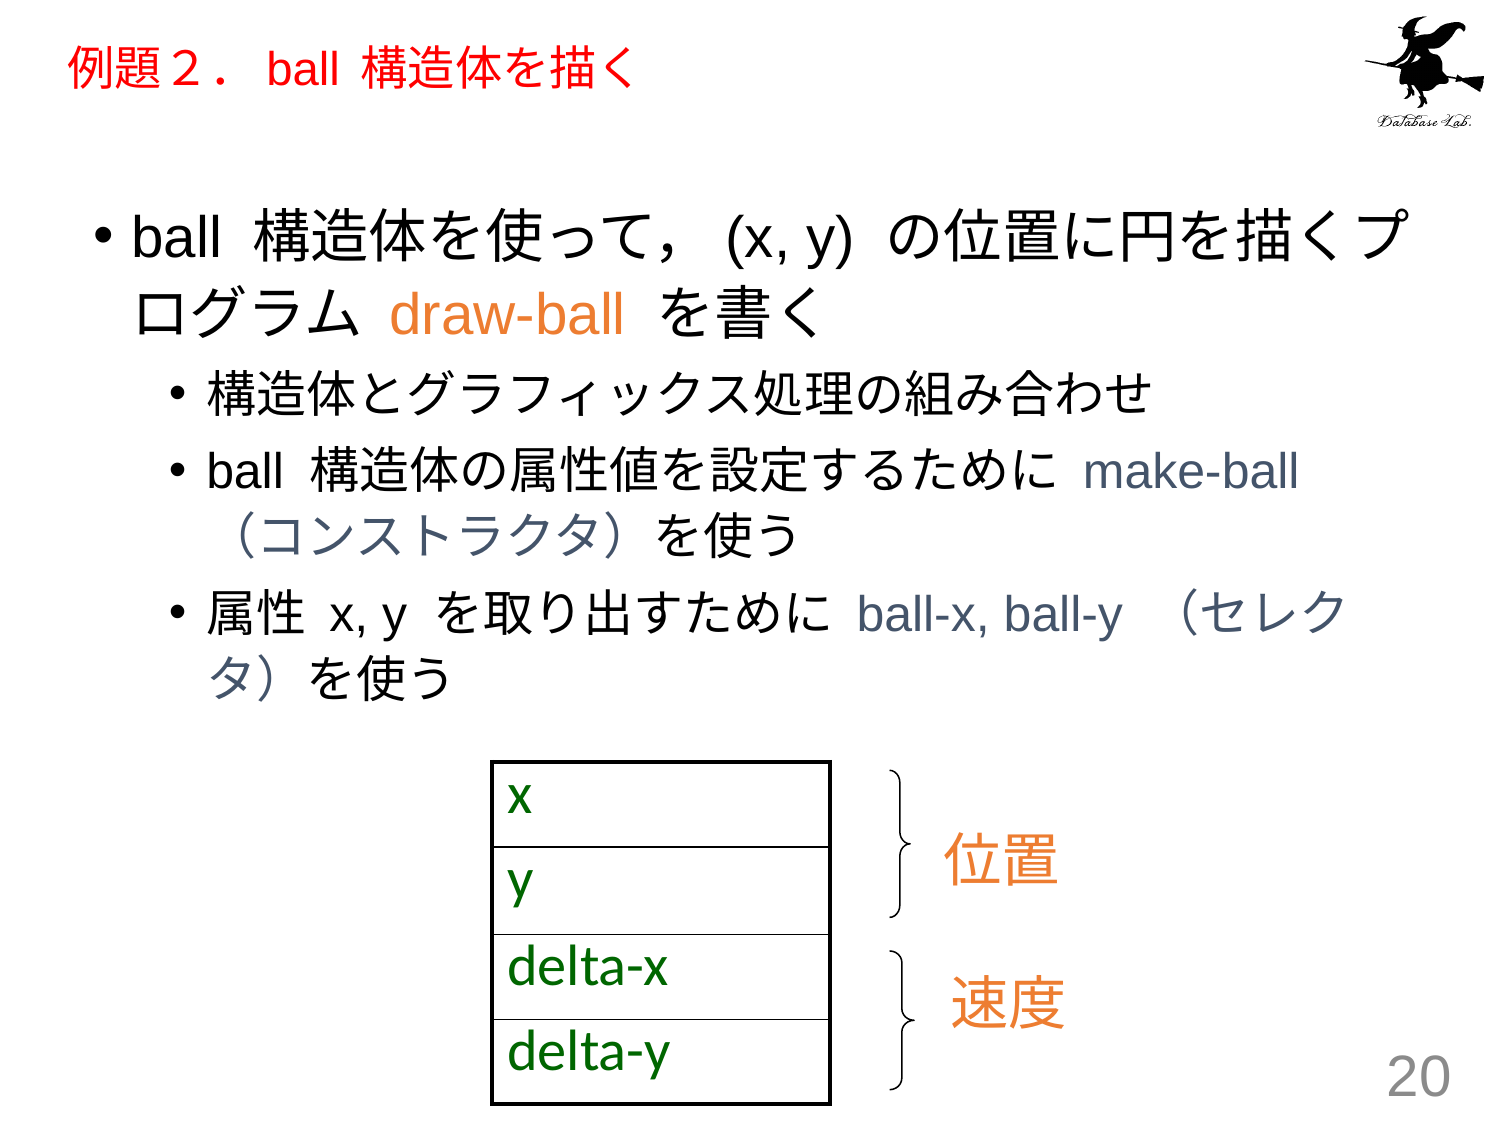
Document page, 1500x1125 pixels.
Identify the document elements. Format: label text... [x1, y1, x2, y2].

list ball 構造体を使って，(x, y) の位置に円を描くプログラム draw-ball を書く 構造体とグラフィックス処理の組み合わせ ball 構造体の属性値を設定するために make-ball （コンストラクタ）を使う 属性 x, y を取り出すために ball-x, ball-y （セレクタ）を使う [78, 184, 1437, 739]
table_header x [494, 764, 828, 846]
picture [1362, 14, 1486, 130]
title 例題２．ball 構造体を描く [52, 28, 1441, 106]
text_box 位置 [928, 815, 1075, 901]
text_box [889, 950, 915, 1090]
text_box [889, 770, 911, 918]
table_cell delta-y [494, 1020, 828, 1102]
table_cell delta-x [494, 935, 828, 1019]
slide_number 20 [1129, 1042, 1467, 1103]
text_box 速度 [935, 958, 1082, 1044]
table_cell y [494, 848, 828, 934]
